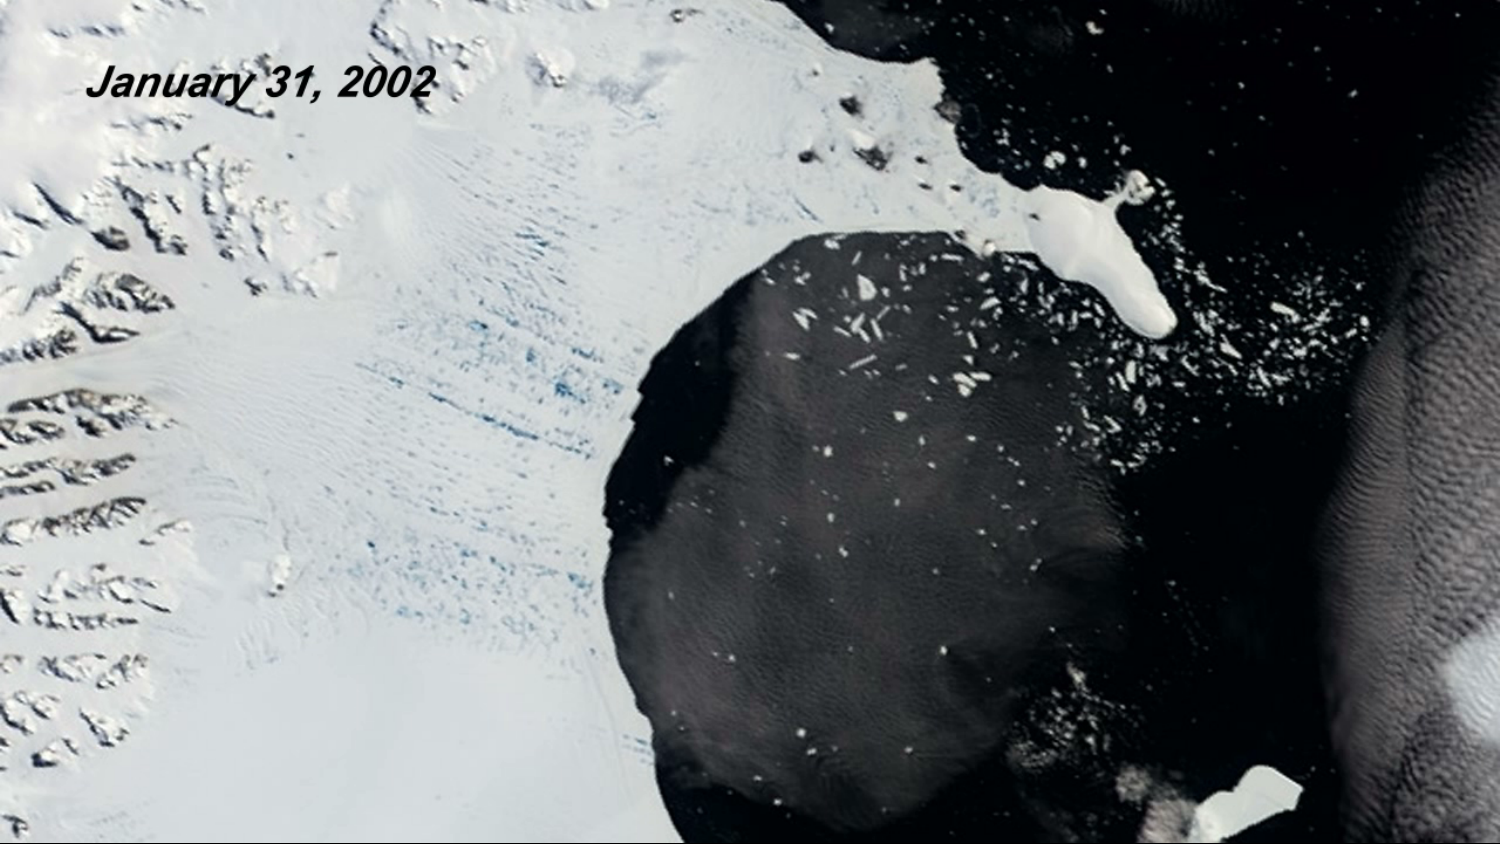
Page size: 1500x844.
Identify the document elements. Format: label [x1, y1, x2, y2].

text_box [0, 0, 1500, 844]
